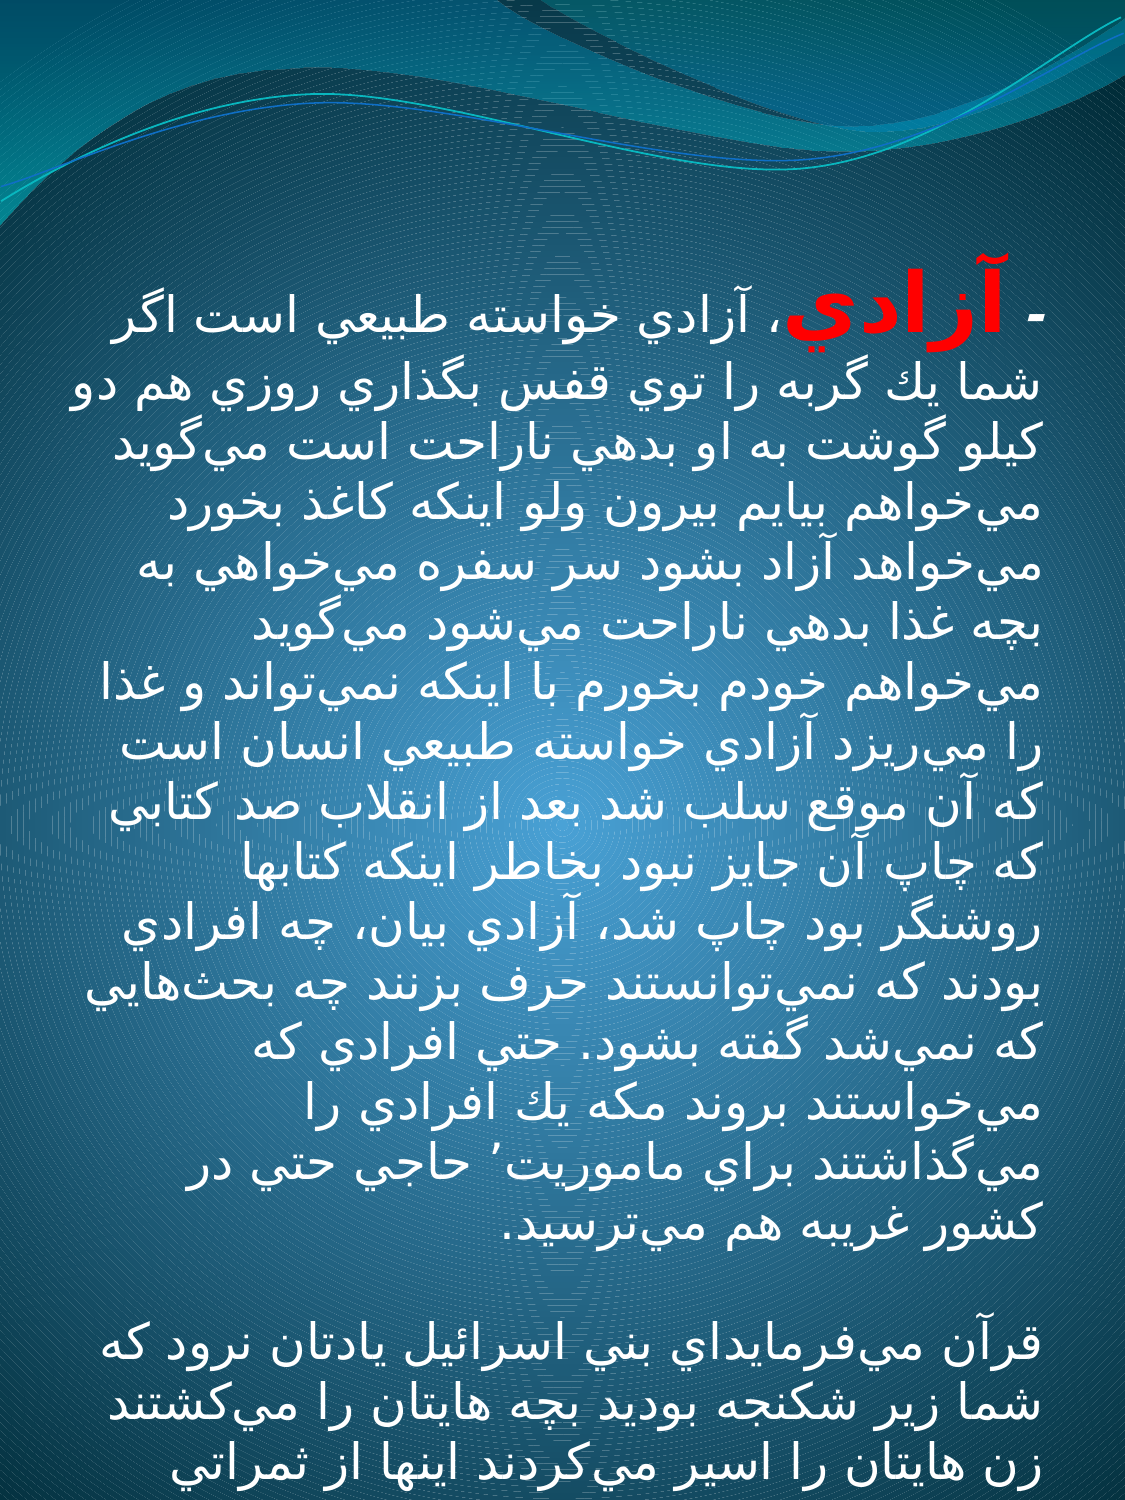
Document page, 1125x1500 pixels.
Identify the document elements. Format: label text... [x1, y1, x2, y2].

text_box - آزادي، آزادي خواسته طبيعي است اگر شما يك گربه را توي قفس بگذاري روزي هم دو كيلو گوشت به او بدهي ناراحت است مي‌گويد مي‌خواهم بيايم بيرون ولو اينكه كاغذ بخورد مي‌خواهد آزاد بشود سر سفره مي‌خواهي به بچه غذا بدهي ناراحت مي‌شود مي‌گويد مي‌خواهم خودم بخورم با اينكه نمي‌تواند و غذا را مي‌ريزد آزادي خواسته طبيعي انسان است كه آن موقع سلب شد بعد از انقلاب صد كتابي كه چاپ آن جايز نبود بخاطر اينكه كتابها روشنگر بود چاپ شد، آزادي بيان، چه افرادي بودند كه نمي‌توانستند حرف بزنند چه بحث‌هايي كه نمي‌شد گفته بشود. حتي افرادي كه مي‌خواستند بروند مكه يك افرادي را مي‌گذاشتند براي ماموريت٬ حاجي حتي در كشور غريبه هم مي‌ترسيد. قرآن مي‌فرمايد‌اي بني اسرائيل يادتان نرود كه شما زير شكنجه بوديد بچه هايتان را مي‌كشتند زن هايتان را اسير مي‌كردند اينها از ثمراتي است كه الان نيست. در زندانها اولياء خدا و مردان حق بودند اما الان اگر هم باشند مفسدين في الارض هستند. خانه‌هايي كه عشرتكده بود الان محل مستضعفين شده است. [54, 242, 1059, 1500]
